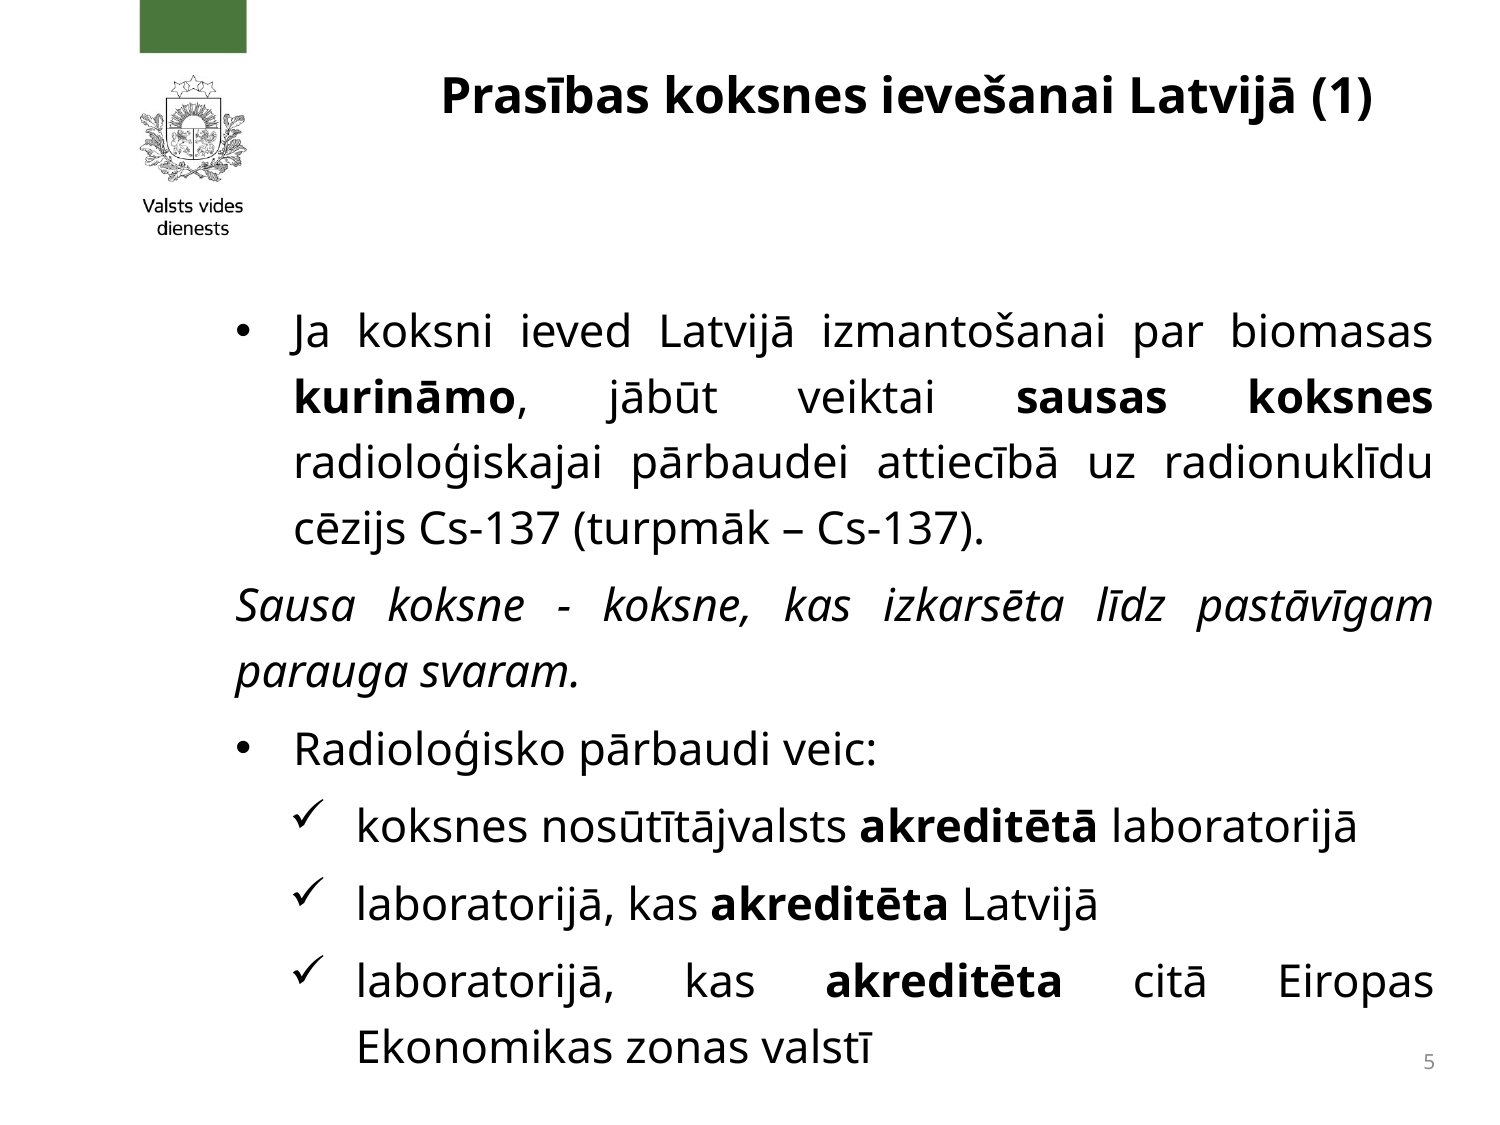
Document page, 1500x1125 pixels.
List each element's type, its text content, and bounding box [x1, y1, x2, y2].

slide_number 5 [1400, 1037, 1450, 1088]
list Ja koksni ieved Latvijā izmantošanai par biomasas kurināmo, jābūt veiktai sausas koksnes radioloģiskajai pārbaudei attiecībā uz radionuklīdu cēzijs Cs-137 (turpmāk – Cs-137). Sausa koksne - koksne, kas izkarsēta līdz pastāvīgam parauga svaram. Radioloģisko pārbaudi veic: koksnes nosūtītājvalsts akreditētā laboratorijā laboratorijā, kas akreditēta Latvijā laboratorijā, kas akreditēta citā Eiropas Ekonomikas zonas valstī [220, 283, 1450, 1088]
picture [48, 0, 338, 321]
title Prasības koksnes ievešanai Latvijā (1) [425, 62, 1425, 233]
